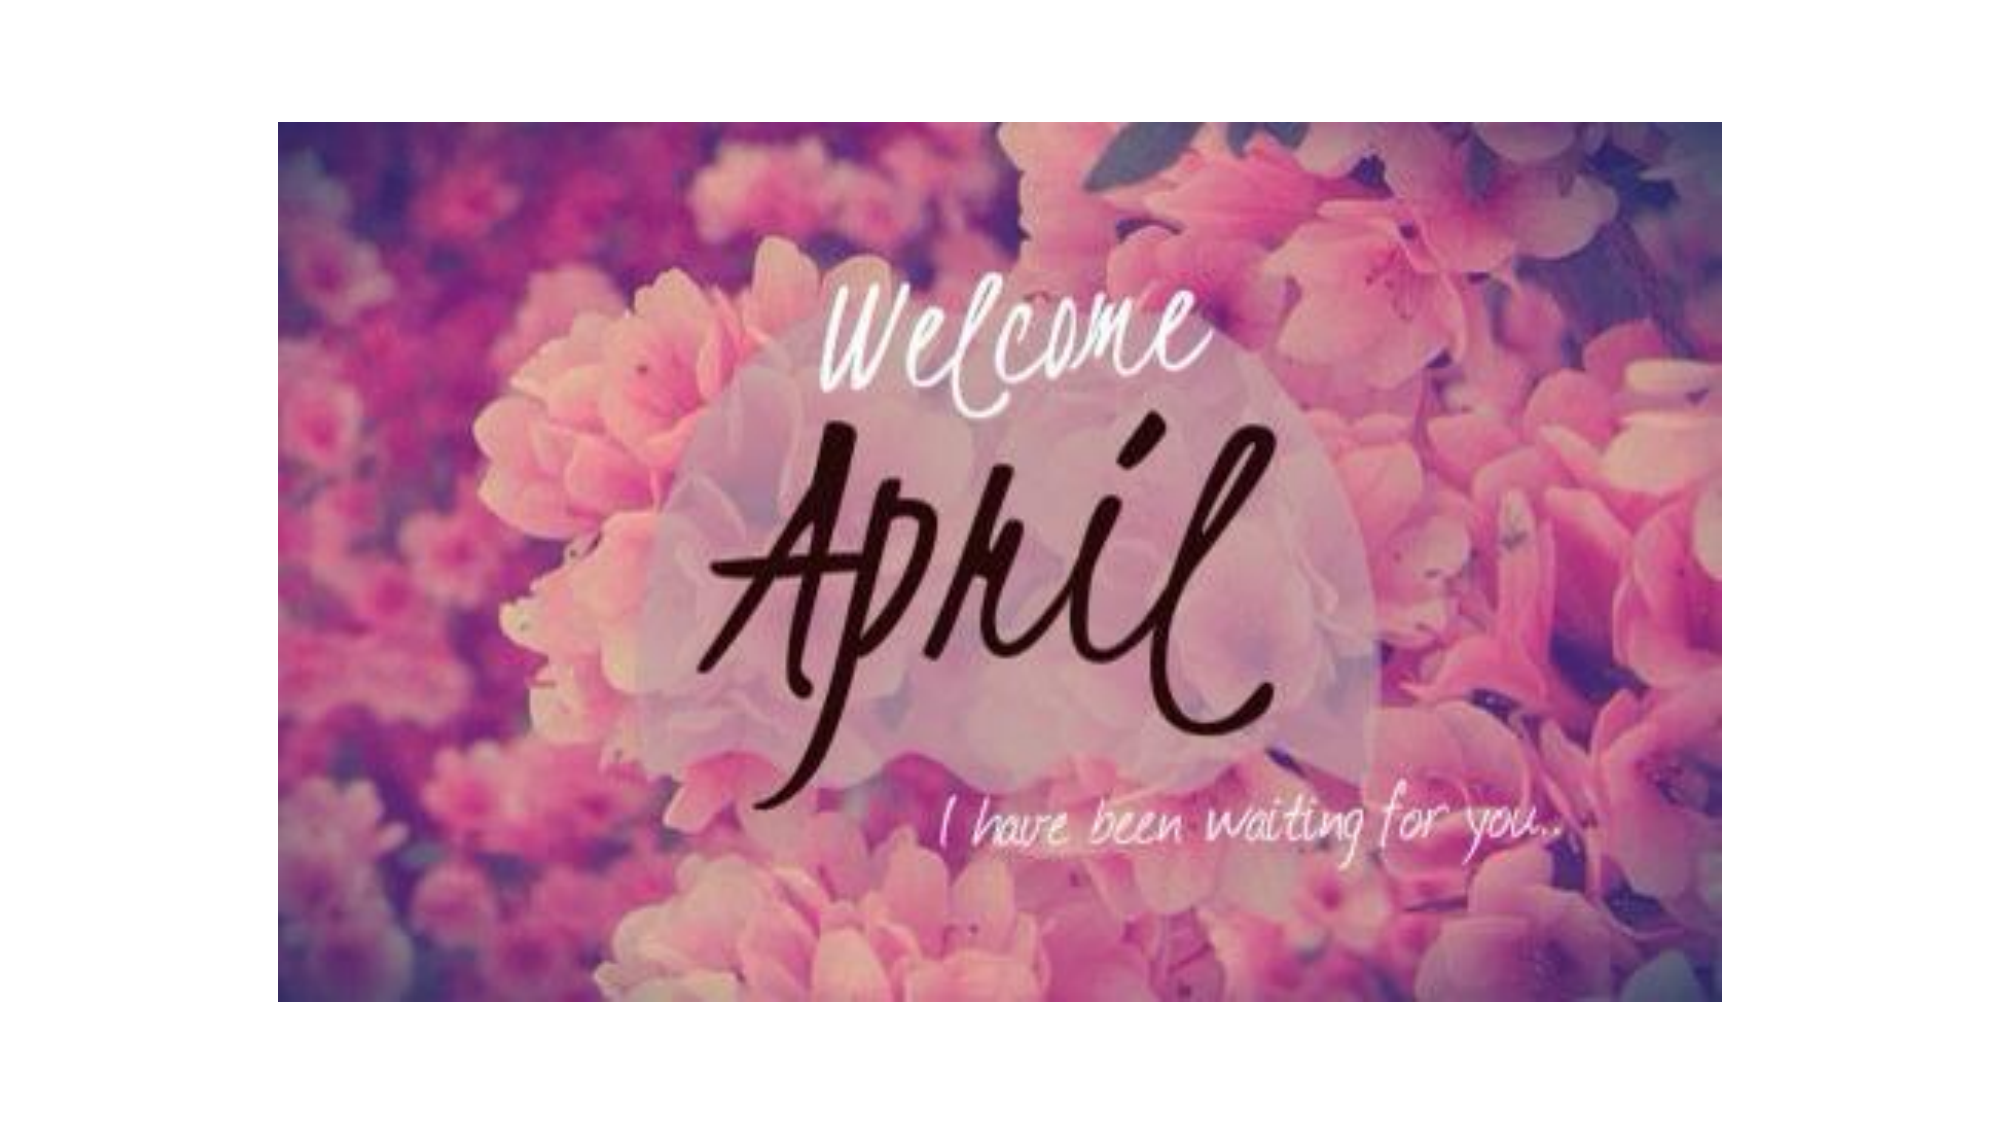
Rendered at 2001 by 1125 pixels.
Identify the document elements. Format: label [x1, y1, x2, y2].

picture [278, 122, 1722, 1003]
